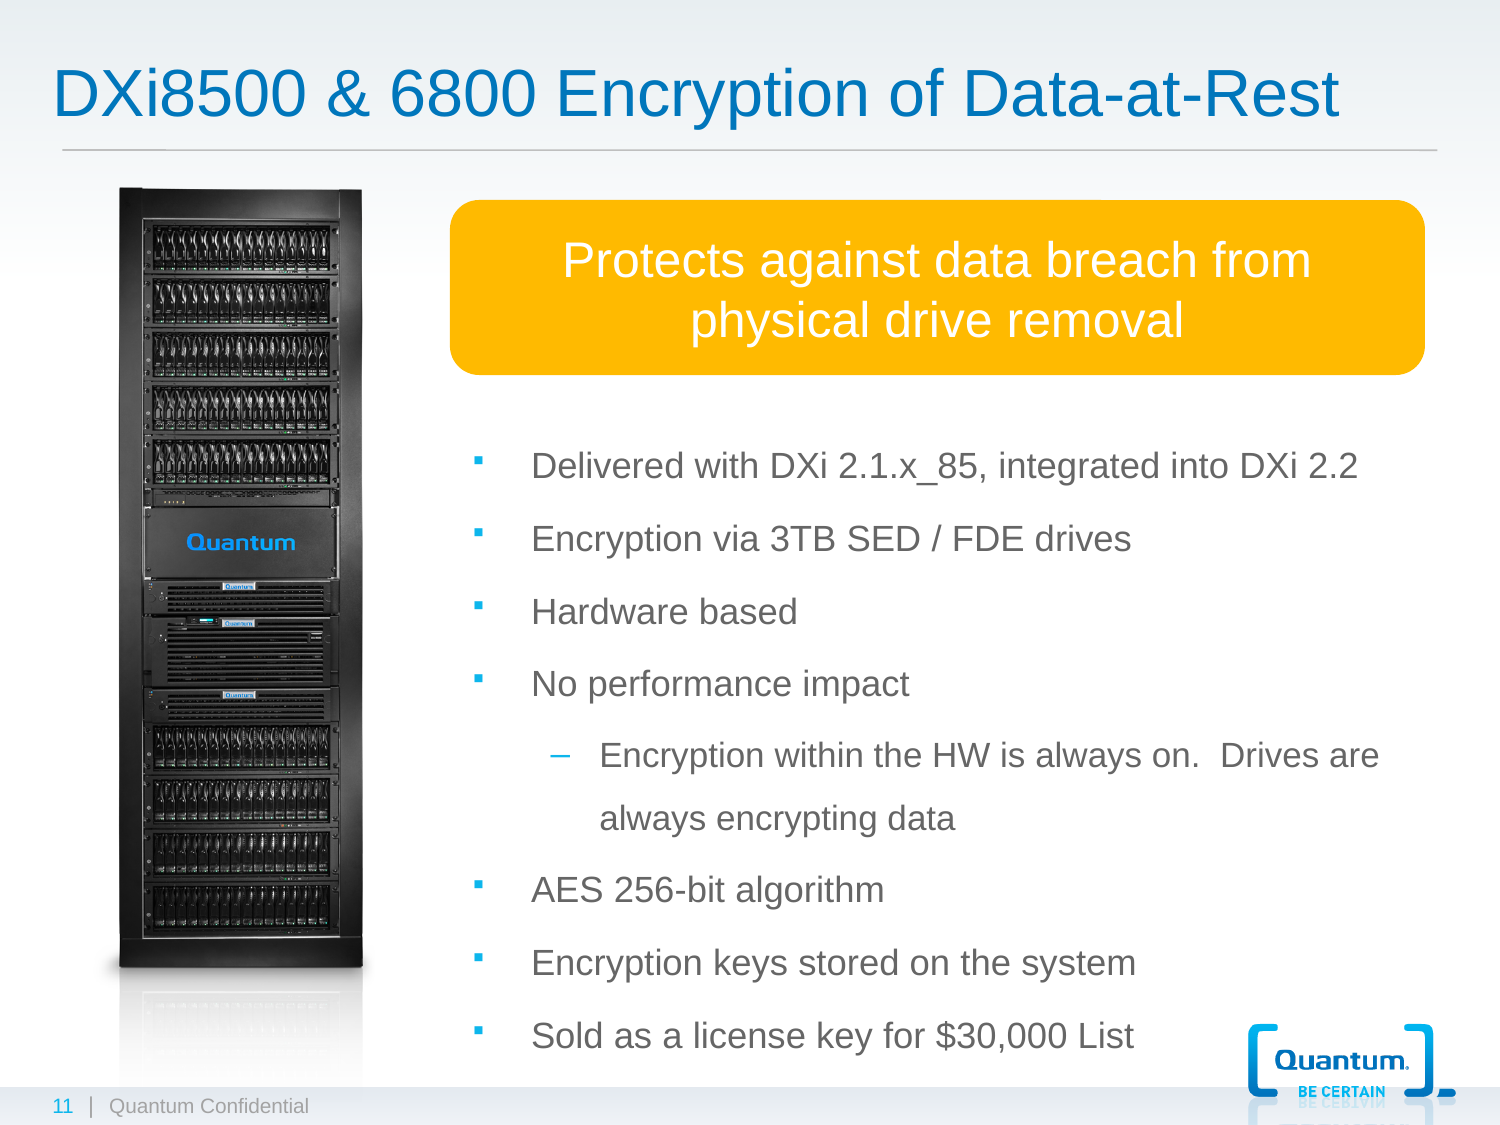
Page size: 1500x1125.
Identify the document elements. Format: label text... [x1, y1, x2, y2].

picture [1240, 1012, 1463, 1125]
list Delivered with DXi 2.1.x_85, integrated into DXi 2.2 Encryption via 3TB SED / FDE drives Hardware based No performance impact Encryption within the HW is always on. Drives are always encrypting data AES 256-bit algorithm Encryption keys stored on the system Sold as a license key for $30,000 List [457, 412, 1426, 1076]
text_box Protects against data breach from physical drive removal [447, 197, 1428, 378]
picture [92, 187, 376, 1102]
title DXi8500 & 6800 Encryption of Data-at-Rest [37, 37, 1463, 143]
slide_number 11 [37, 1085, 114, 1125]
